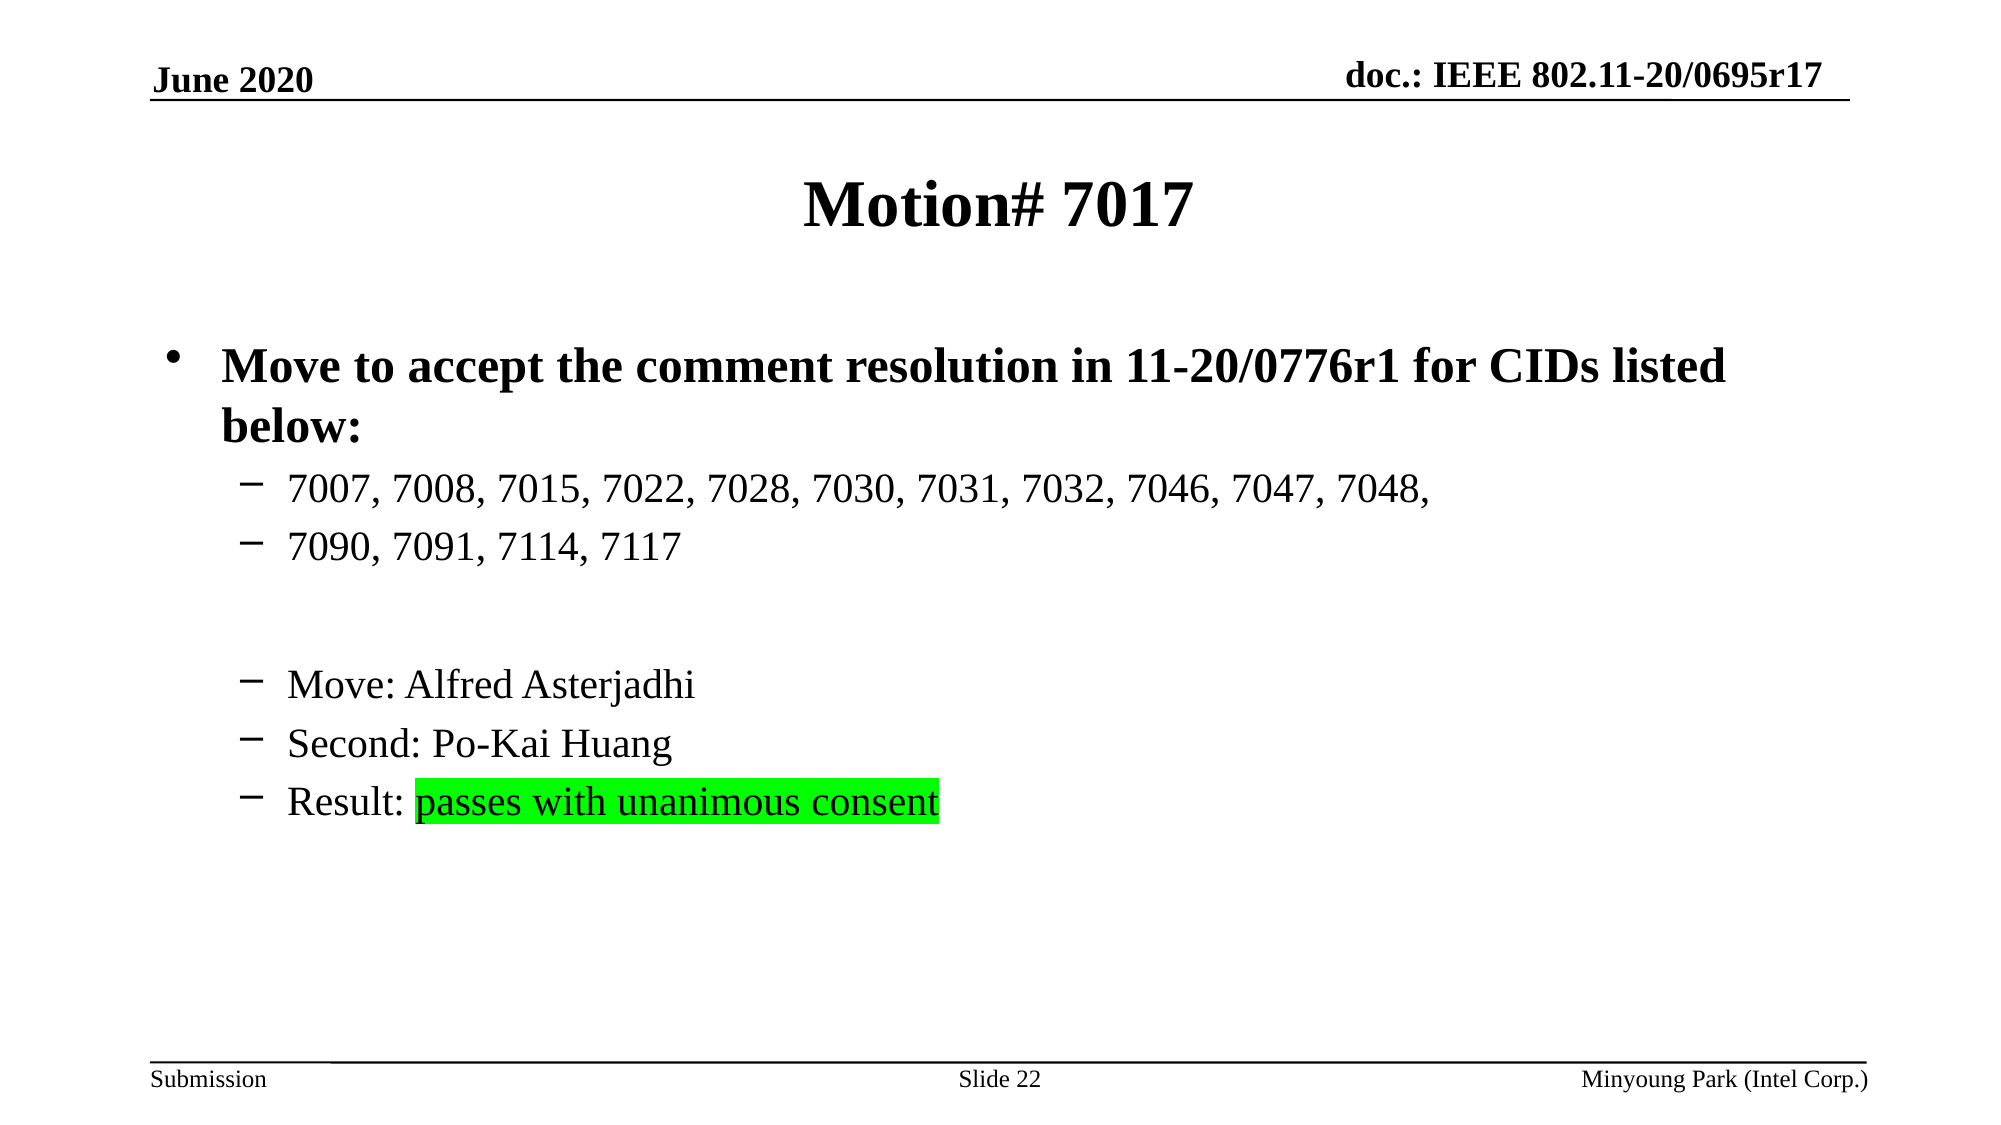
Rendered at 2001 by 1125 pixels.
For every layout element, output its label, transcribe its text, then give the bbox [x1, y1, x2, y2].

title Motion# 7017 [150, 112, 1850, 288]
list Move to accept the comment resolution in 11-20/0776r1 for CIDs listed below: 7007, 7008, 7015, 7022, 7028, 7030, 7031, 7032, 7046, 7047, 7048, 7090, 7091, 7114, 7117 Move: Alfred Asterjadhi Second: Po-Kai Huang Result: passes with unanimous consent [150, 324, 1850, 1000]
slide_number Slide 22 [957, 1061, 1042, 1093]
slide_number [152, 54, 347, 101]
footer Minyoung Park (Intel Corp.) [1266, 1061, 1869, 1093]
